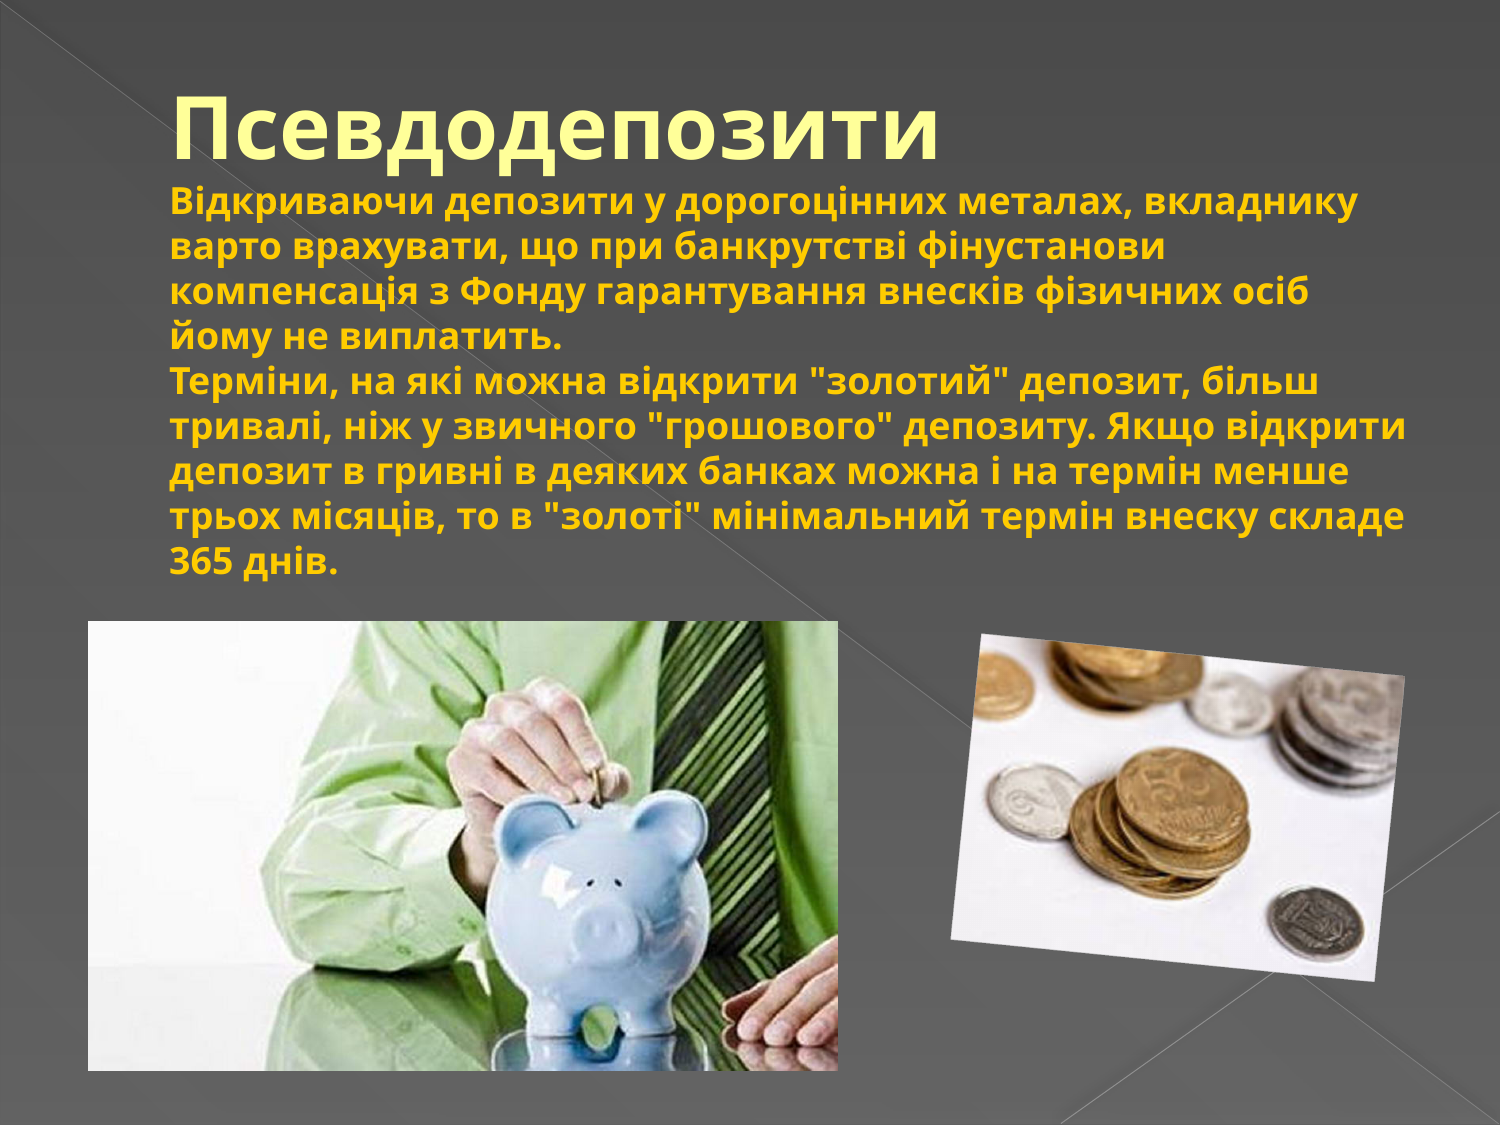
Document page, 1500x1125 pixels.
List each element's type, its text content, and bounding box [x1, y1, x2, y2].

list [88, 621, 838, 1071]
title Псевдодепозити Відкриваючи депозити у дорогоцінних металах, вкладнику варто врахувати, що при банкрутстві фінустанови компенсація з Фонду гарантування внесків фізичних осіб йому не виплатить. Терміни, на які можна відкрити "золотий" депозит, більш тривалі, ніж у звичного "грошового" депозиту. Якщо відкрити депозит в гривні в деяких банках можна і на термін менше трьох місяців, то в "золоті" мінімальний термін внеску складе 365 днів. [75, 43, 1425, 610]
picture [952, 634, 1404, 981]
